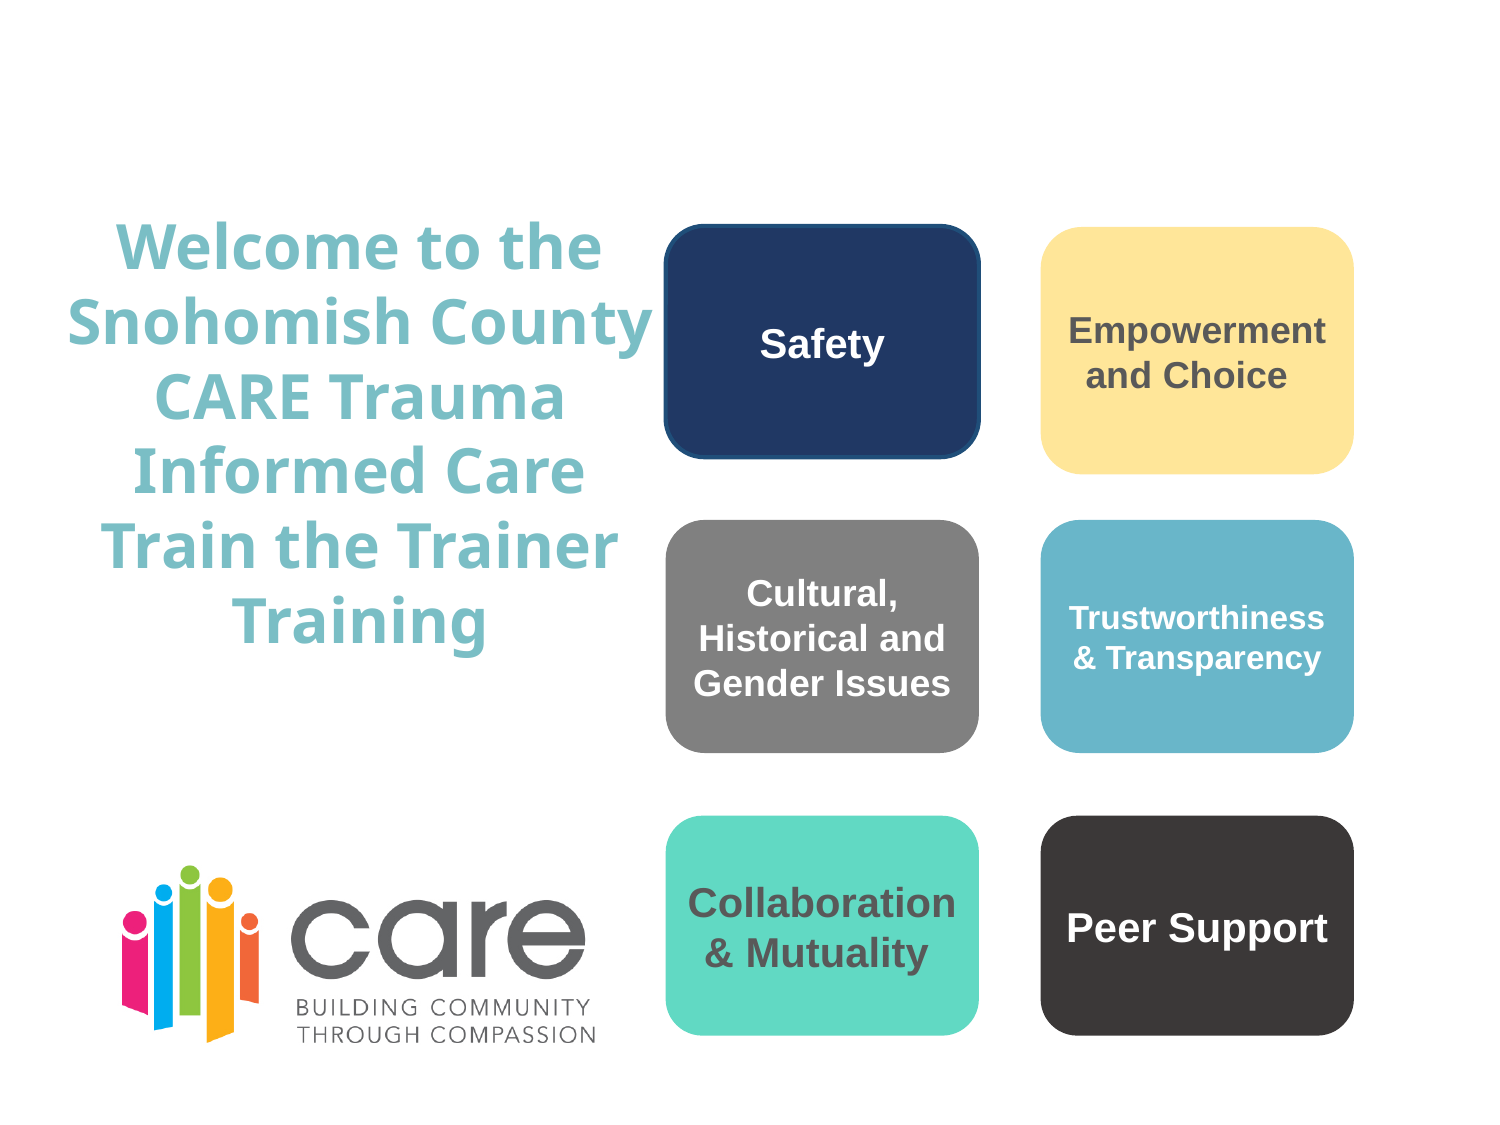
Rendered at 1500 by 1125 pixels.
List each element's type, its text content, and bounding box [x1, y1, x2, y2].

text_box Collaboration & Mutuality [665, 815, 979, 1036]
text_box [207, 380, 218, 438]
text_box Safety [666, 223, 981, 460]
picture [111, 853, 605, 1059]
text_box Trustworthiness & Transparency [1040, 519, 1354, 754]
text_box Peer Support [1040, 815, 1354, 1036]
text_box Welcome to the Snohomish County CARE Trauma Informed Care Train the Trainer Training [55, 201, 666, 662]
text_box Empowerment and Choice [1040, 226, 1354, 475]
text_box Cultural, Historical and Gender Issues [665, 519, 979, 754]
